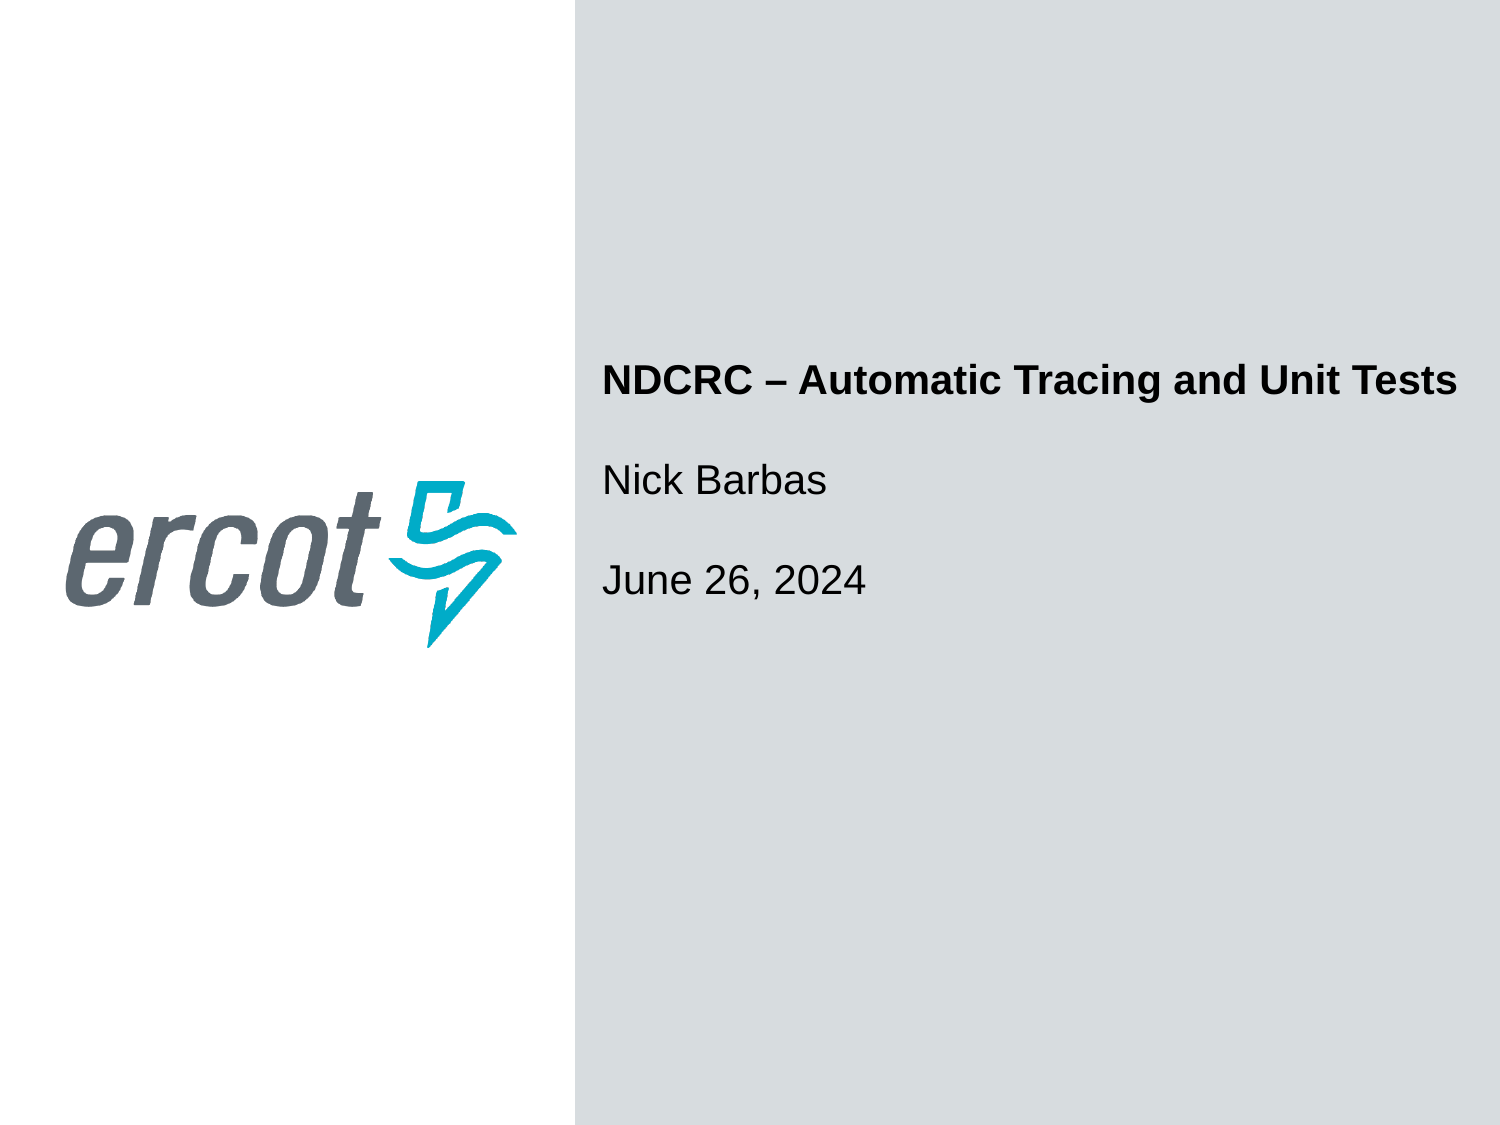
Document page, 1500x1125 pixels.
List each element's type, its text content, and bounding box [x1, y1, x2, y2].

text_box NDCRC – Automatic Tracing and Unit Tests Nick Barbas June 26, 2024 [587, 345, 1475, 611]
picture [56, 471, 525, 654]
